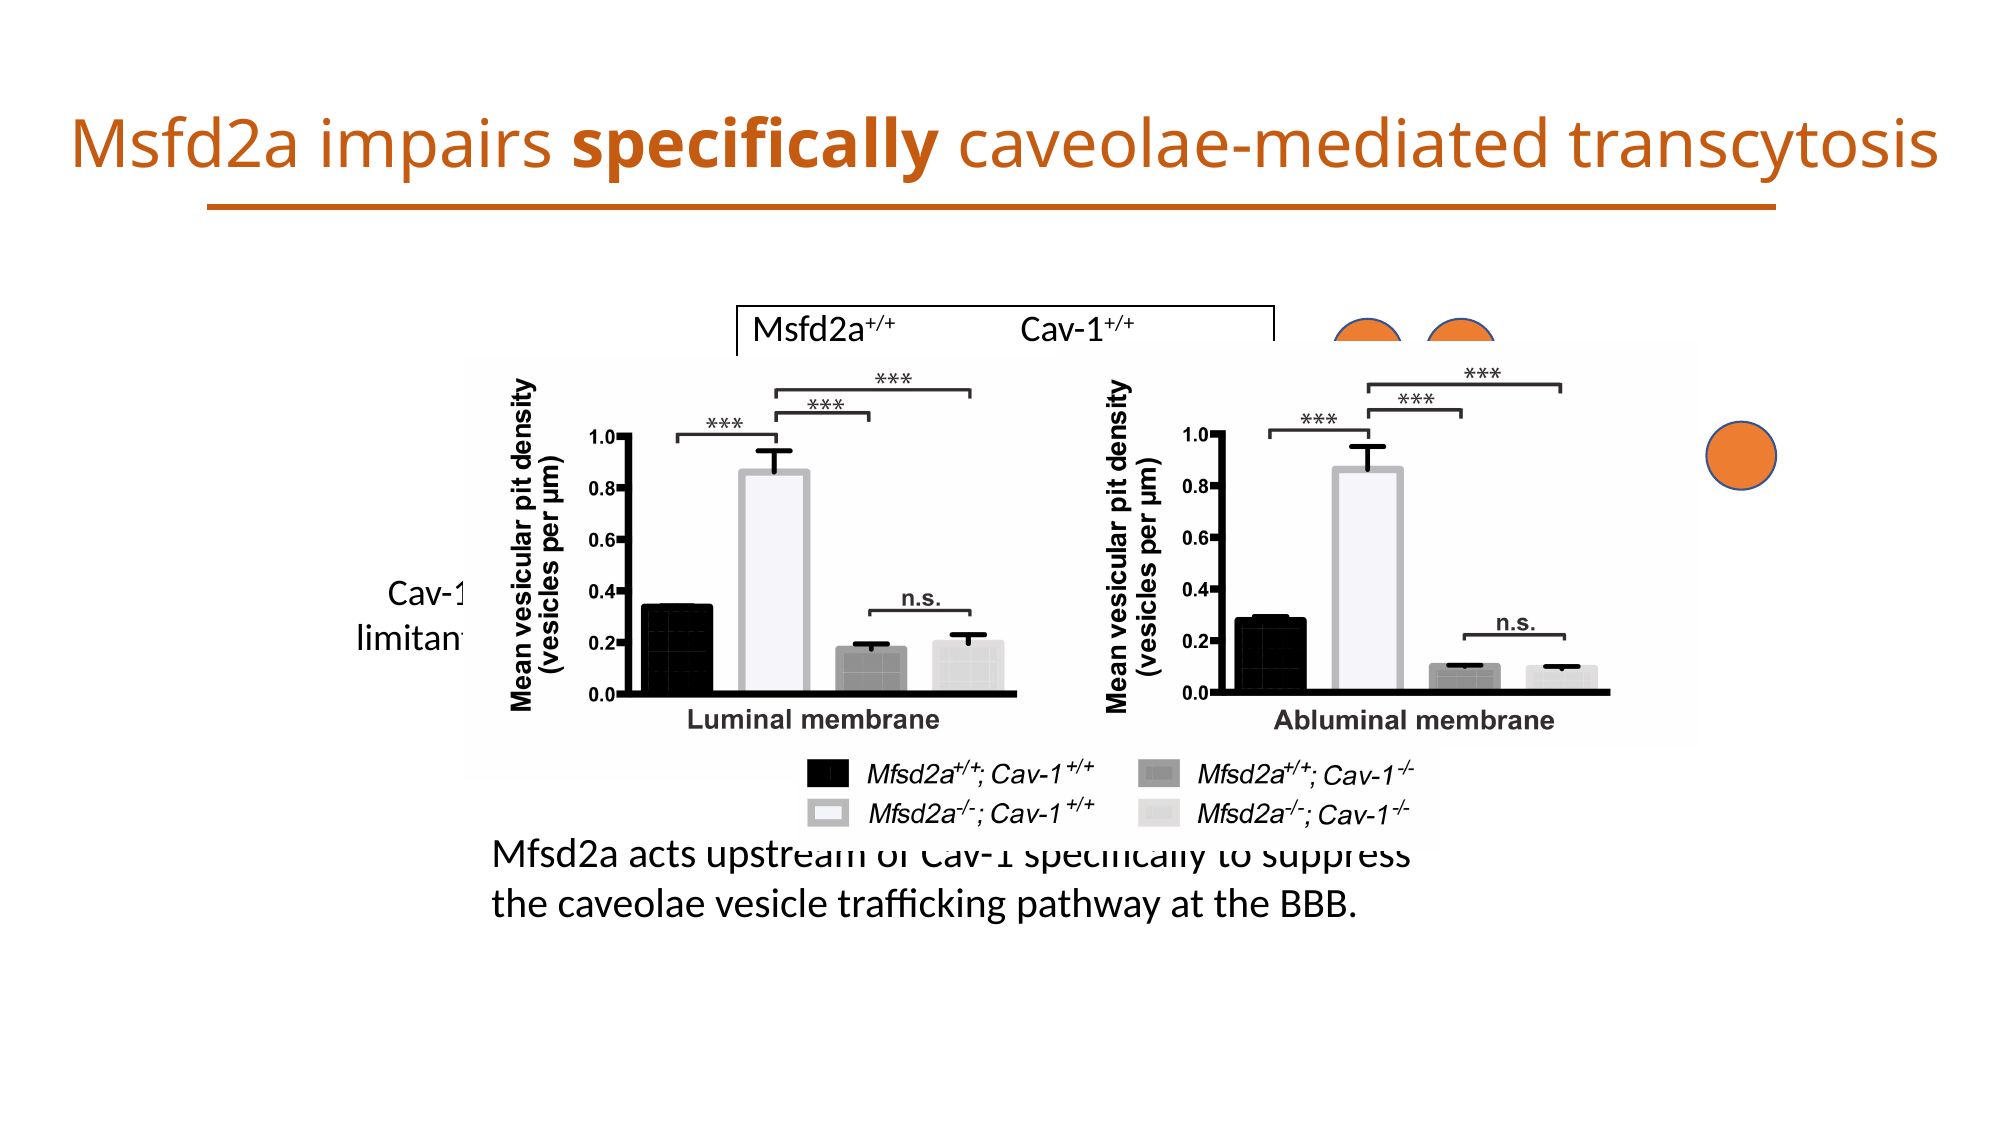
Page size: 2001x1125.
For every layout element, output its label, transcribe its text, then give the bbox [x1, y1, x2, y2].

table_header Msfd2a+/+ [738, 307, 1006, 341]
text_box Cav-1 as a limitant factor [329, 560, 463, 666]
text_box Msfd2a impairs specifically caveolae-mediated transcytosis [54, 93, 1957, 188]
text_box Mfsd2a acts upstream of Cav-1 specifically to suppress the caveolae vesicle trafficking pathway at the BBB. [476, 851, 1461, 984]
text_box [1333, 317, 1402, 341]
text_box [1427, 317, 1495, 341]
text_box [463, 341, 1701, 851]
table_header Cav-1+/+ [1006, 307, 1273, 341]
text_box [1705, 420, 1778, 491]
